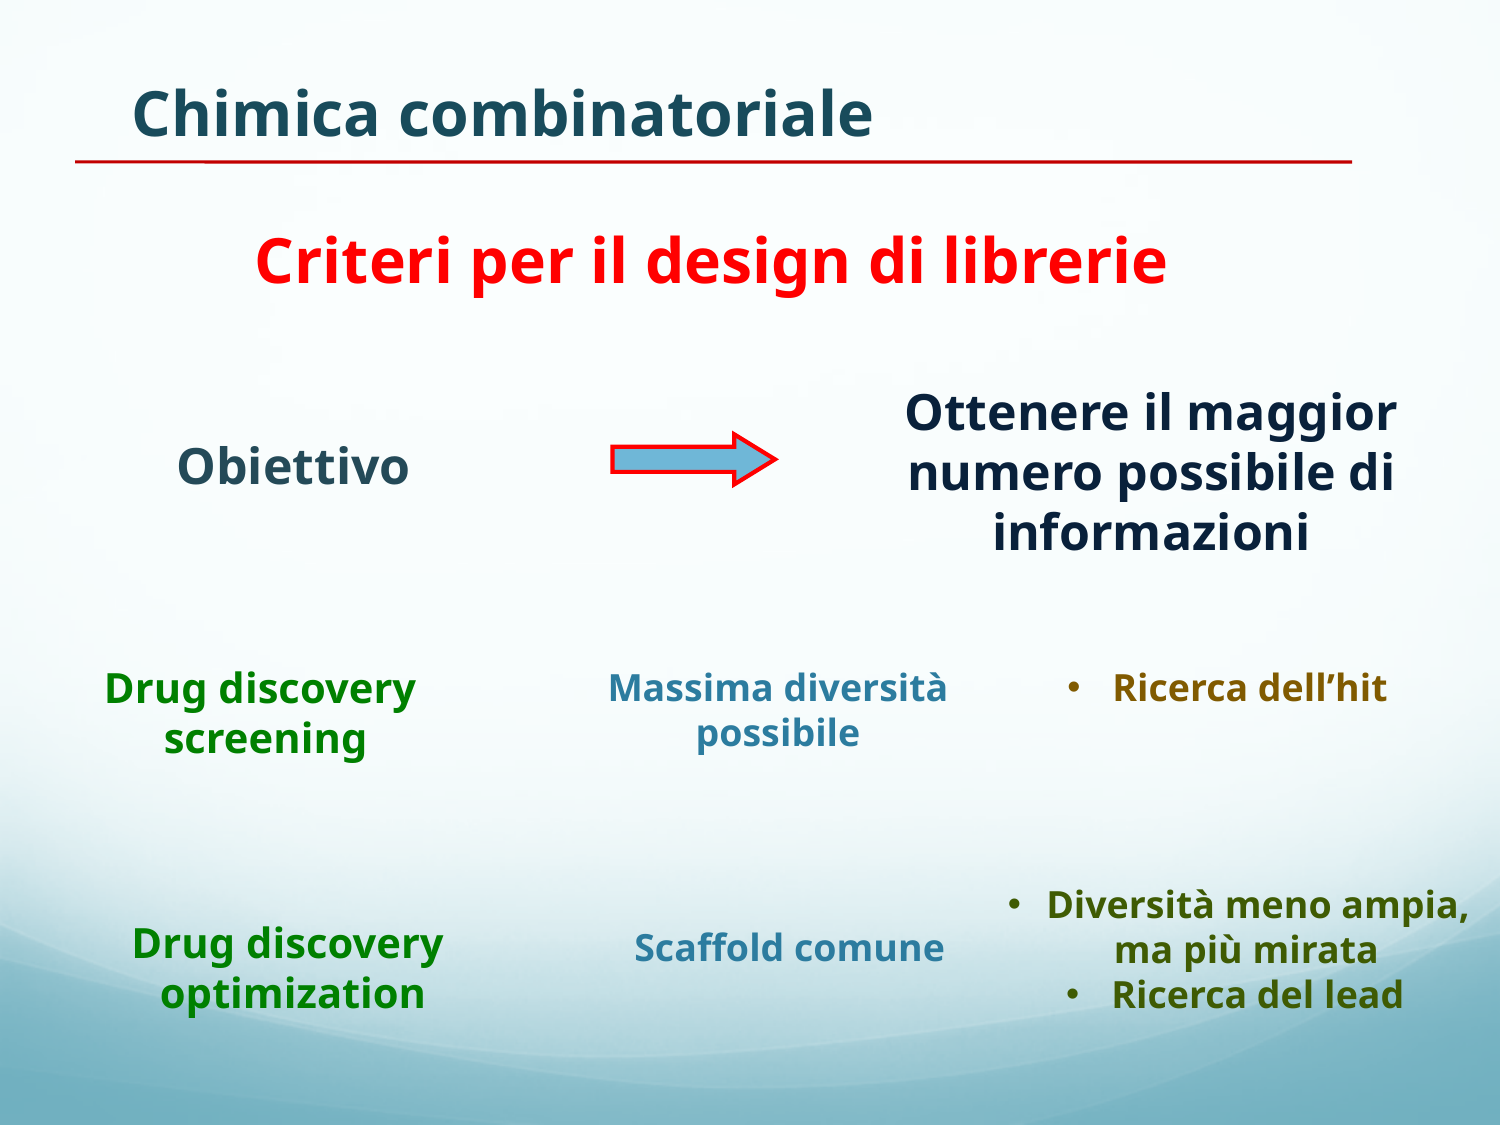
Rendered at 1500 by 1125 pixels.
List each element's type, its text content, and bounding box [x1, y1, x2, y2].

text_box Scaffold comune [560, 916, 993, 977]
text_box Drug discovery screening [89, 654, 443, 770]
text_box Ottenere il maggior numero possibile di informazioni [856, 373, 1447, 569]
text_box [612, 434, 775, 485]
text_box Drug discovery optimization [116, 909, 470, 1025]
text_box Ricerca dell’hit [1009, 656, 1468, 717]
text_box Obiettivo [64, 426, 523, 502]
text_box Massima diversità possibile [549, 656, 1007, 762]
text_box Diversità meno ampia, ma più mirata Ricerca del lead [993, 873, 1500, 1024]
text_box Chimica combinatoriale [117, 66, 891, 157]
text_box Criteri per il design di librerie [164, 213, 1260, 304]
